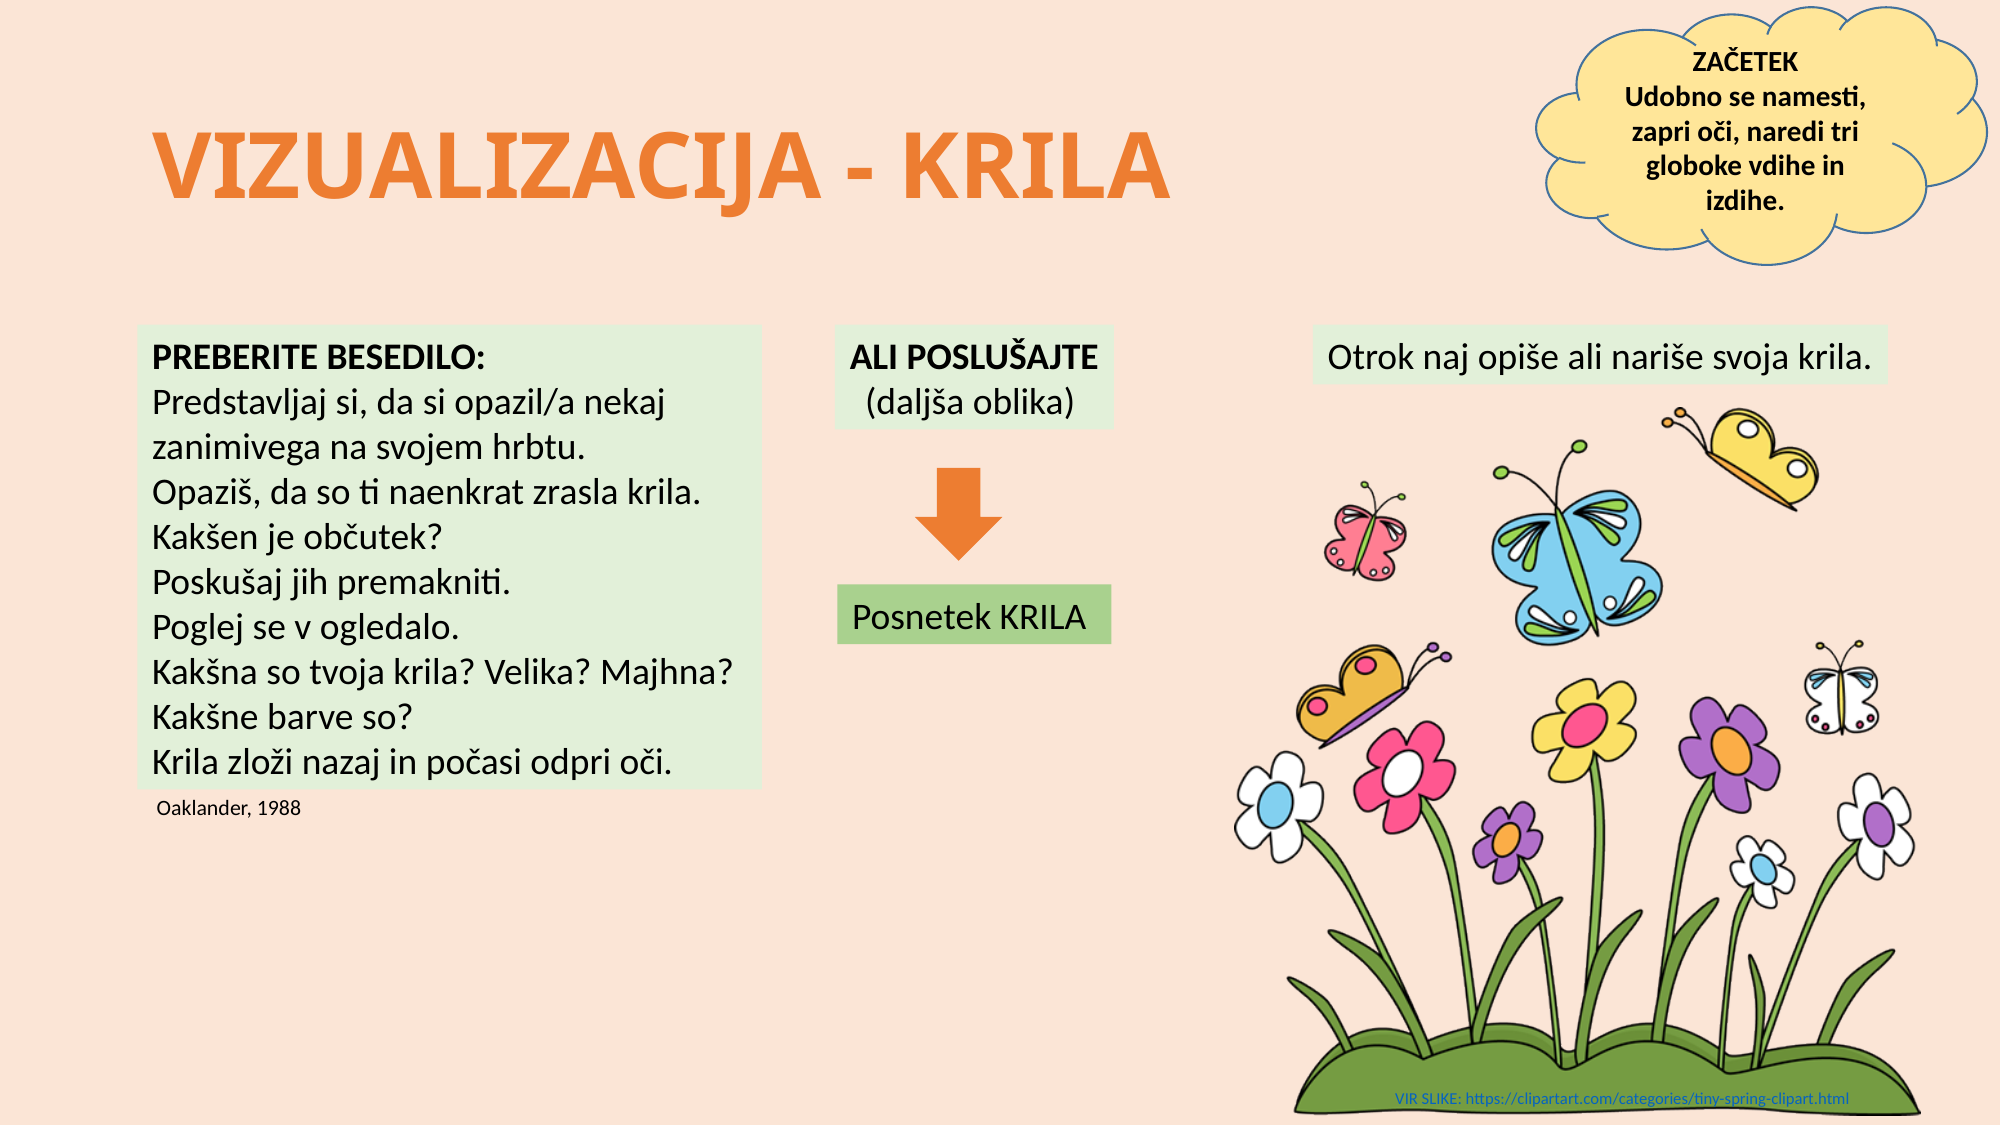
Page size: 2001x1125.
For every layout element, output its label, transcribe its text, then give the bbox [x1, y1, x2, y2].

picture [1234, 407, 1921, 1116]
text_box PREBERITE BESEDILO: Predstavljaj si, da si opazil/a nekaj zanimivega na svojem hrbtu. Opaziš, da so ti naenkrat zrasla krila. Kakšen je občutek? Poskušaj jih premakniti. Poglej se v ogledalo. Kakšna so tvoja krila? Velika? Majhna? Kakšne barve so? Krila zloži nazaj in počasi odpri oči. [137, 324, 762, 790]
text_box Posnetek KRILA [837, 584, 1112, 645]
title VIZUALIZACIJA - KRILA [137, 59, 1863, 278]
text_box ZAČETEK Udobno se namesti, zapri oči, naredi tri globoke vdihe in izdihe. [1535, 6, 1989, 266]
text_box [914, 467, 1003, 561]
text_box Oaklander, 1988 [141, 785, 317, 827]
text_box Otrok naj opiše ali nariše svoja krila. [1312, 324, 1888, 385]
text_box ALI POSLUŠAJTE (daljša oblika) [834, 324, 1114, 430]
